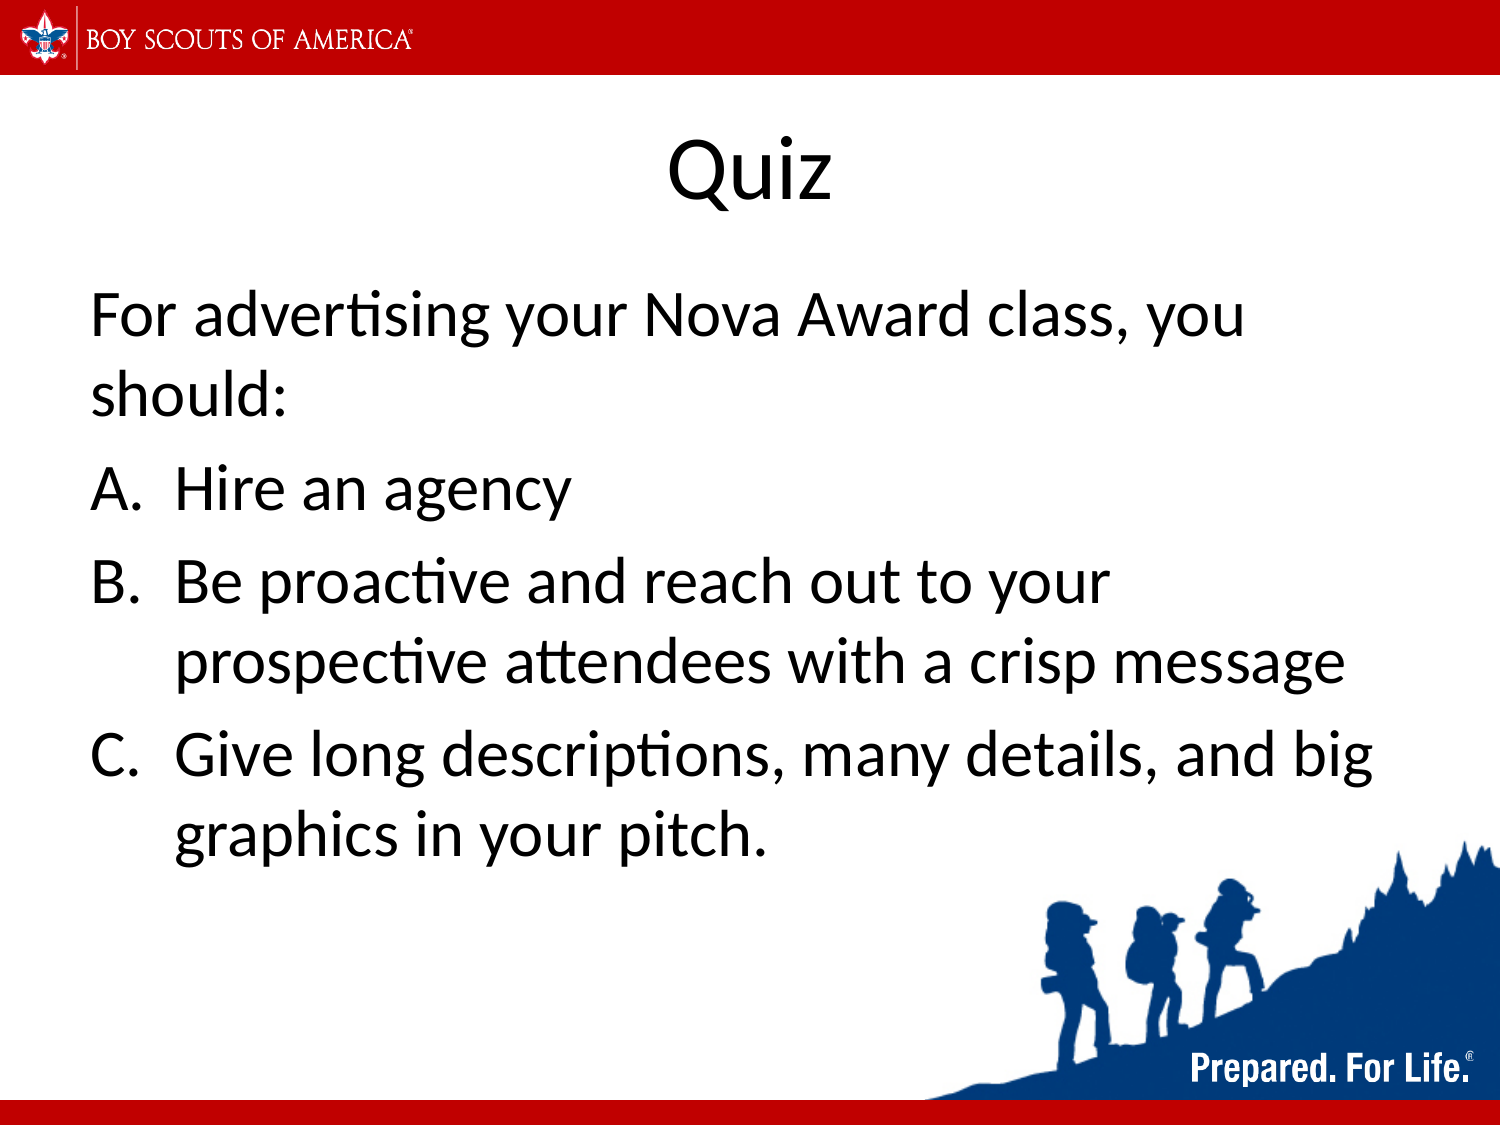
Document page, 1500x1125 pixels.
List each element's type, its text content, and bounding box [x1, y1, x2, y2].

title Quiz [75, 87, 1425, 238]
list For advertising your Nova Award class, you should: Hire an agency Be proactive and reach out to your prospective attendees with a crisp message Give long descriptions, many details, and big graphics in your pitch. [75, 262, 1425, 888]
picture [20, 6, 413, 70]
picture [924, 832, 1500, 1100]
